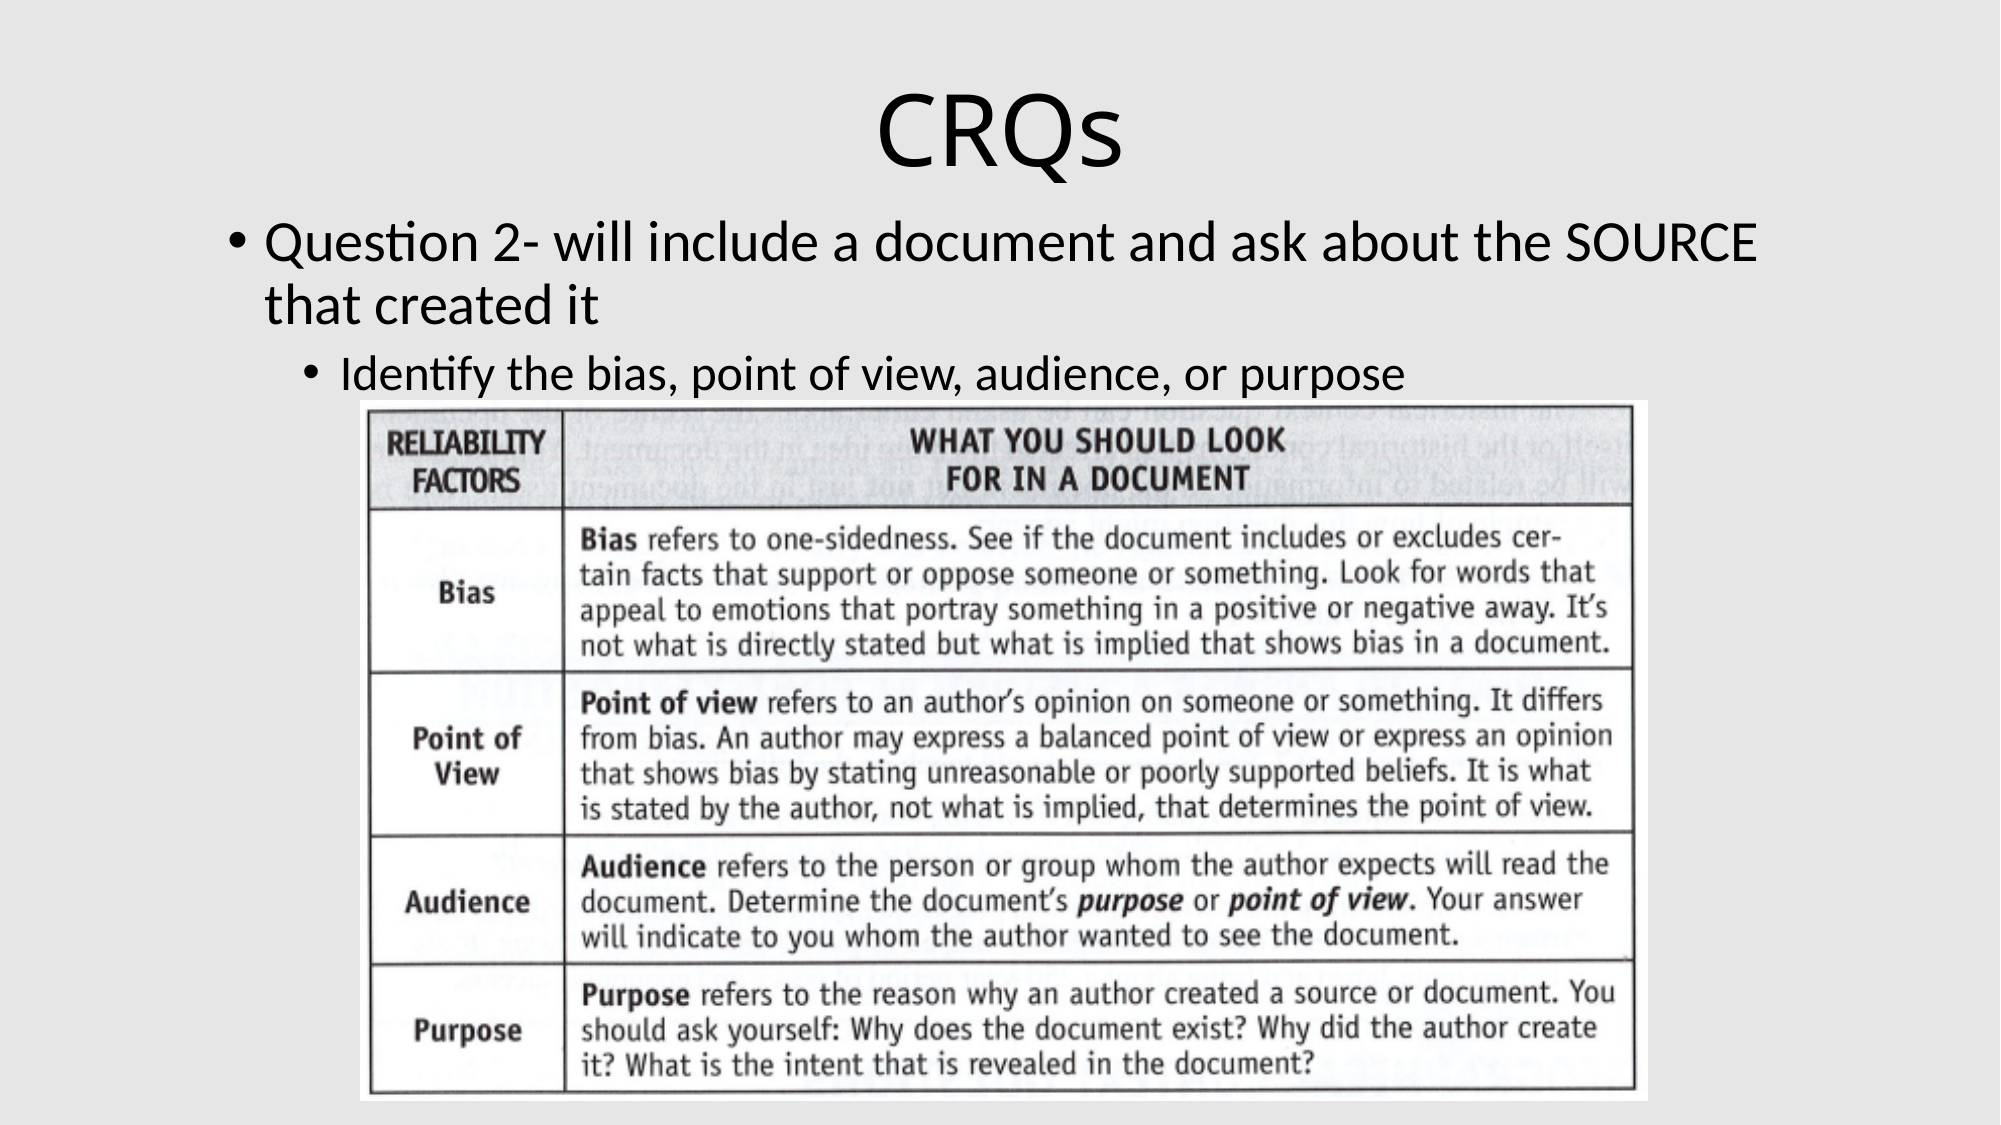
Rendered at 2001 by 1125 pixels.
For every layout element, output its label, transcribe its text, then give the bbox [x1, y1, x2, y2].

picture [360, 400, 1648, 1101]
title CRQs [137, 25, 1863, 244]
list Question 2- will include a document and ask about the SOURCE that created it Identify the bias, point of view, audience, or purpose [212, 203, 1863, 898]
